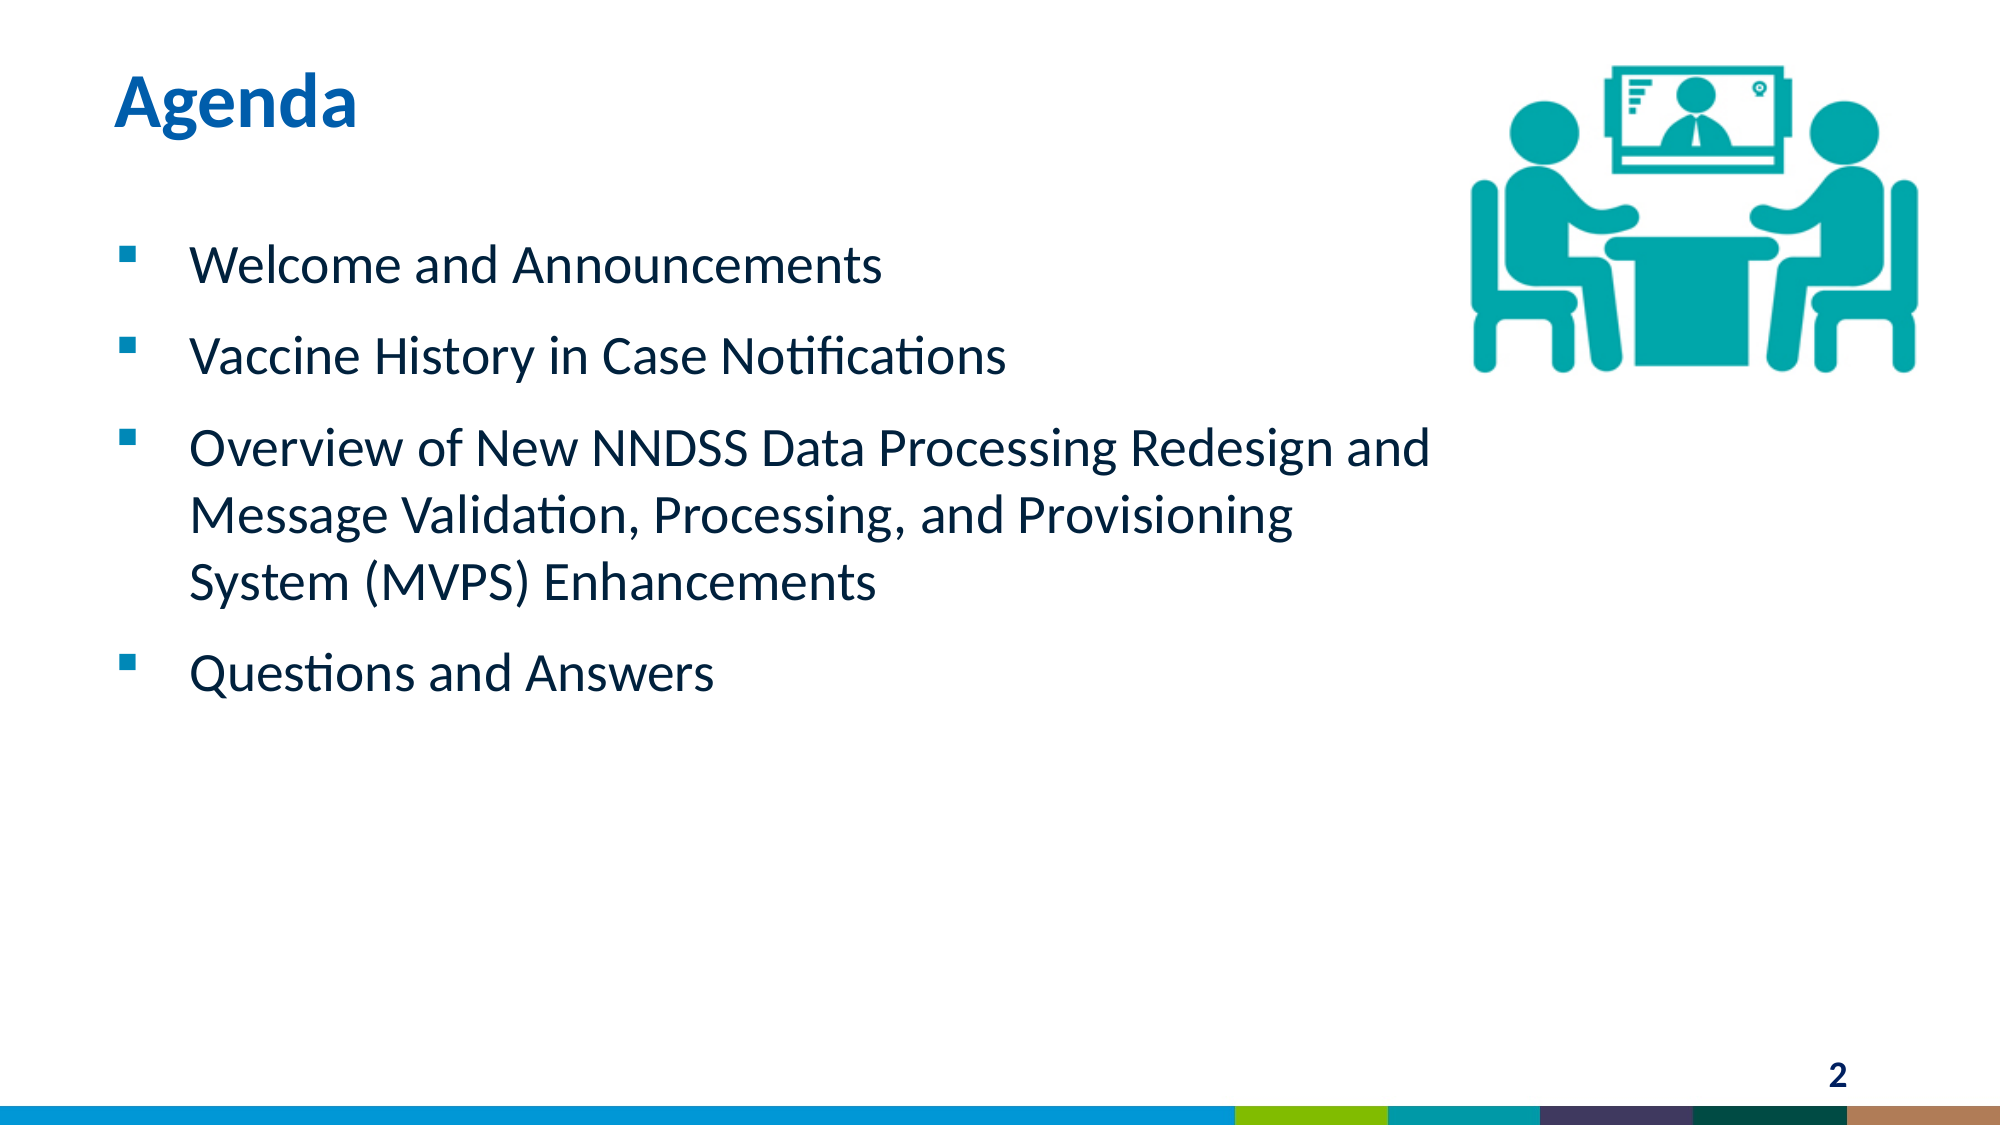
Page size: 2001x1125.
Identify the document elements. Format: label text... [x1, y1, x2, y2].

text_box Welcome and Announcements Vaccine History in Case Notifications Overview of New NNDSS Data Processing Redesign and Message Validation, Processing, and Provisioning System (MVPS) Enhancements Questions and Answers [99, 219, 1452, 1073]
title Agenda [99, 45, 1900, 151]
picture [1469, 63, 1922, 376]
picture [0, 1096, 2000, 1125]
slide_number 2 [1412, 1042, 1863, 1103]
